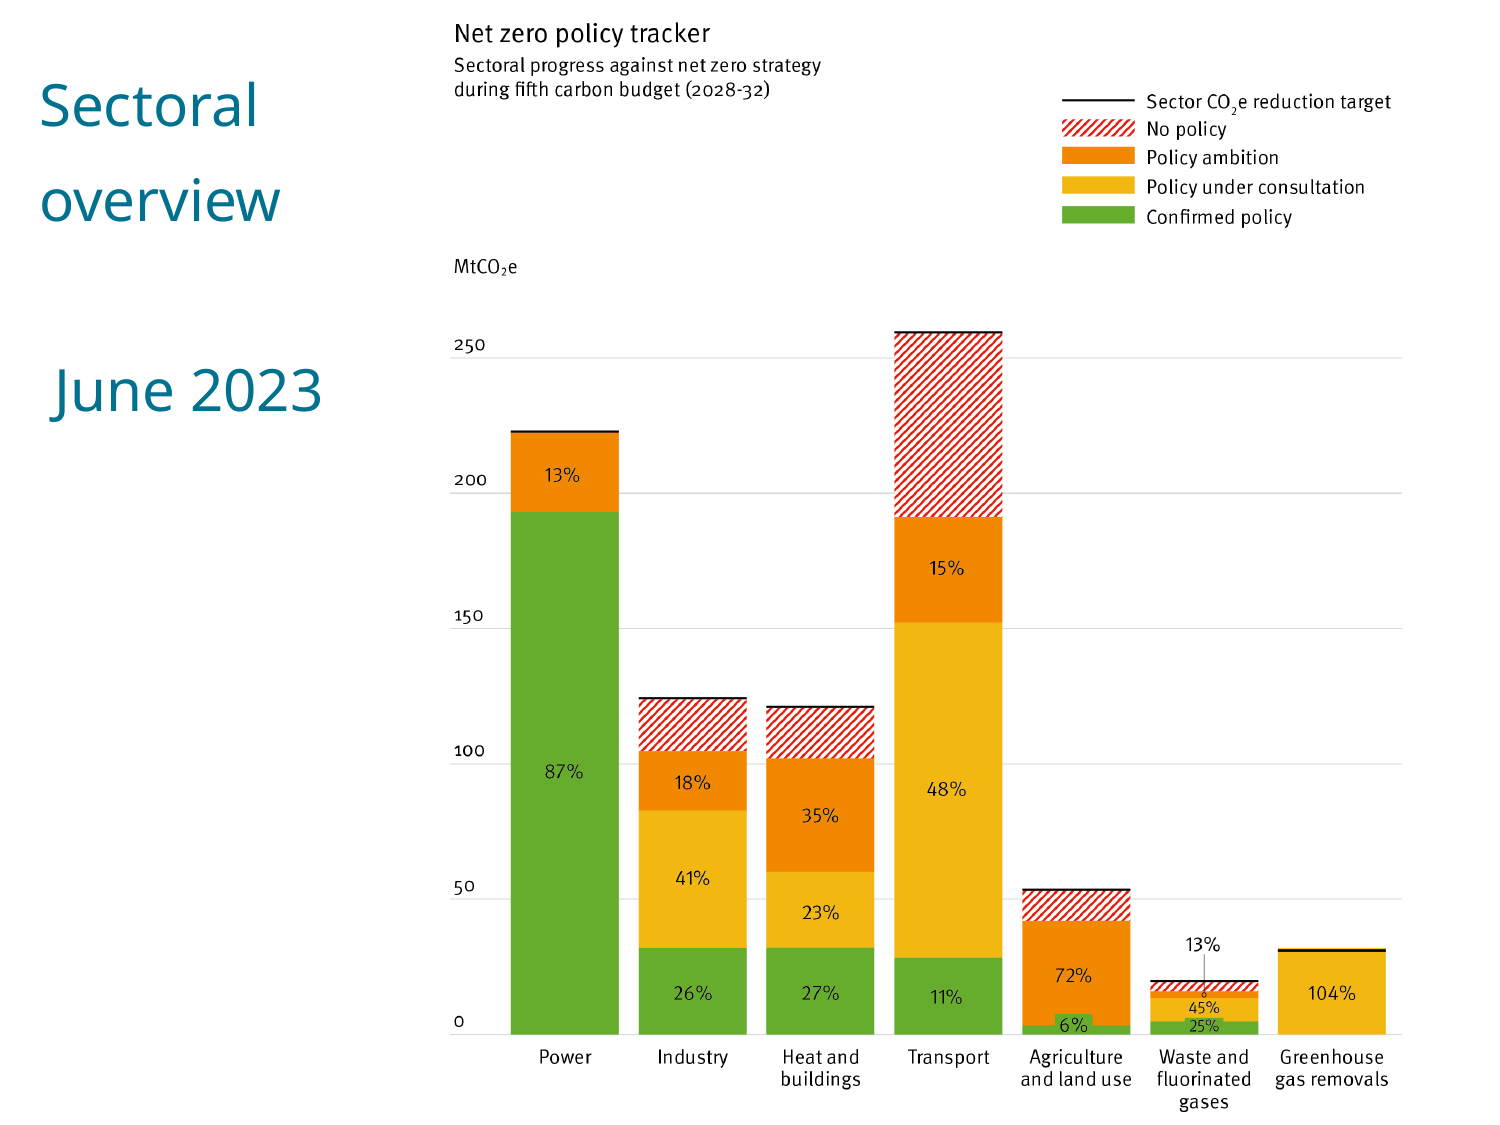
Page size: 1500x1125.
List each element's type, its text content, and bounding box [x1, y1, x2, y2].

picture [449, 15, 1402, 1125]
text_box Sectoral overview June 2023 [39, 68, 444, 231]
